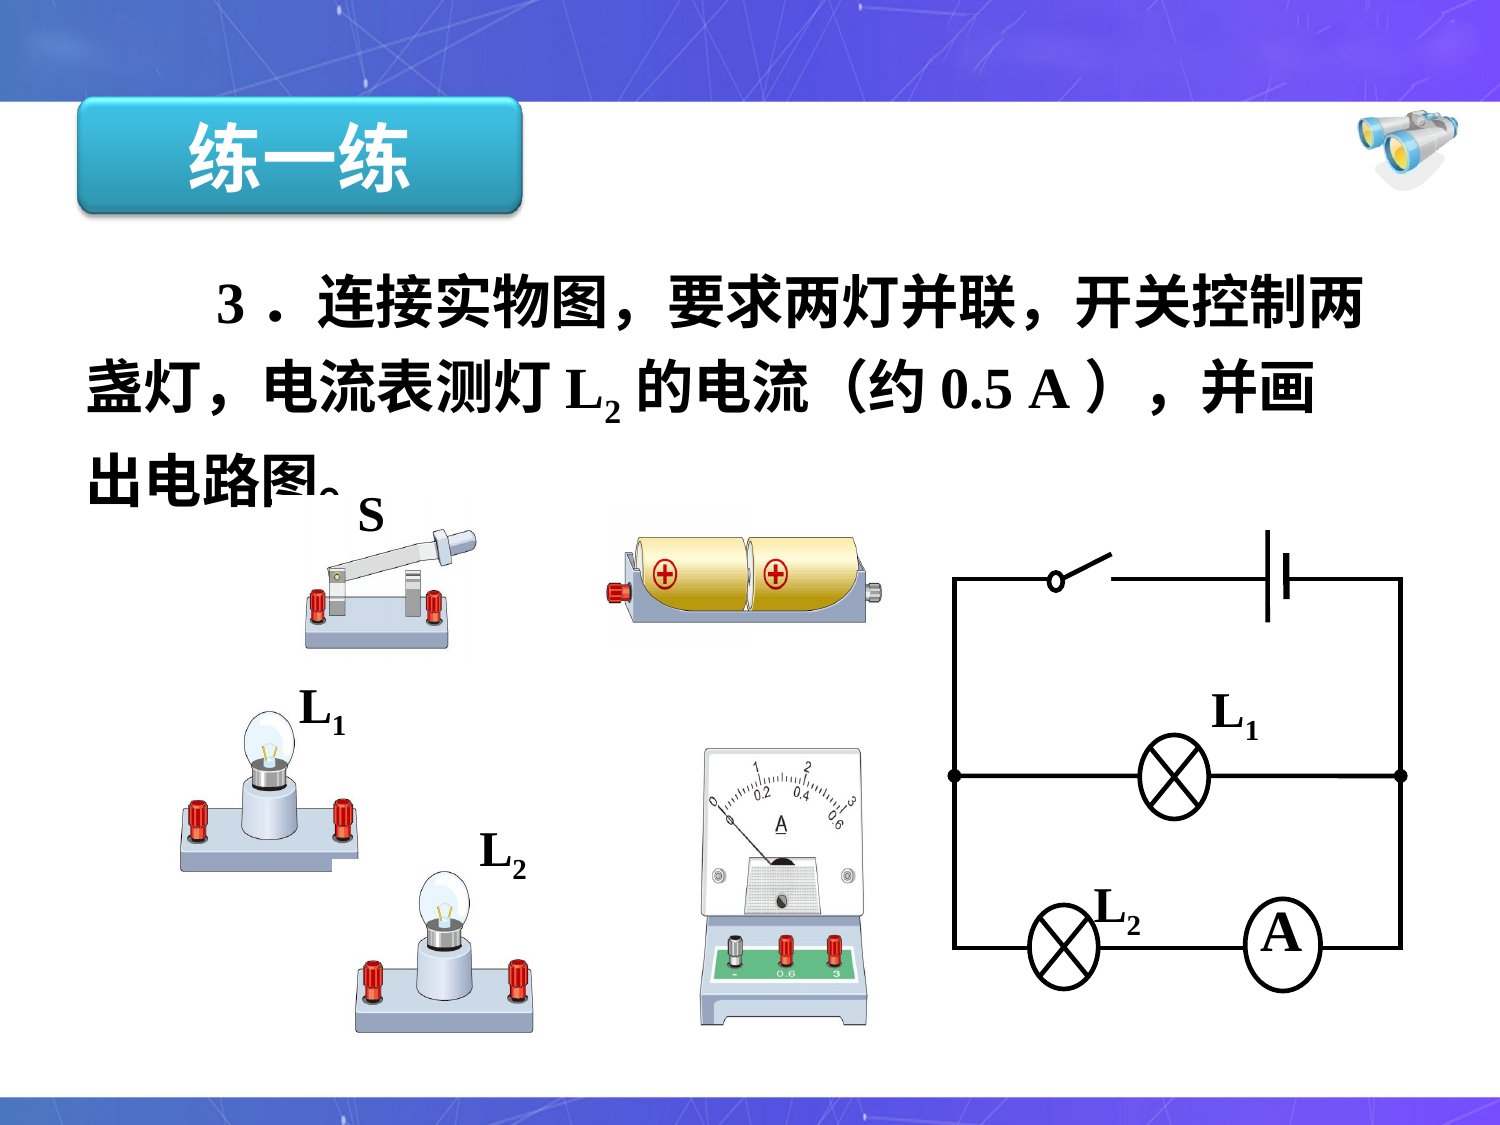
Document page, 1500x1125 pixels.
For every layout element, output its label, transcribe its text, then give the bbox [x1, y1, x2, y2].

picture [0, 0, 1500, 1125]
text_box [70, 76, 529, 228]
text_box 3．连接实物图，要求两灯并联，开关控制两盏灯，电流表测灯L2的电流（约0.5 A），并画出电路图。 [70, 243, 1382, 522]
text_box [954, 530, 1401, 992]
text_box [157, 473, 894, 1059]
